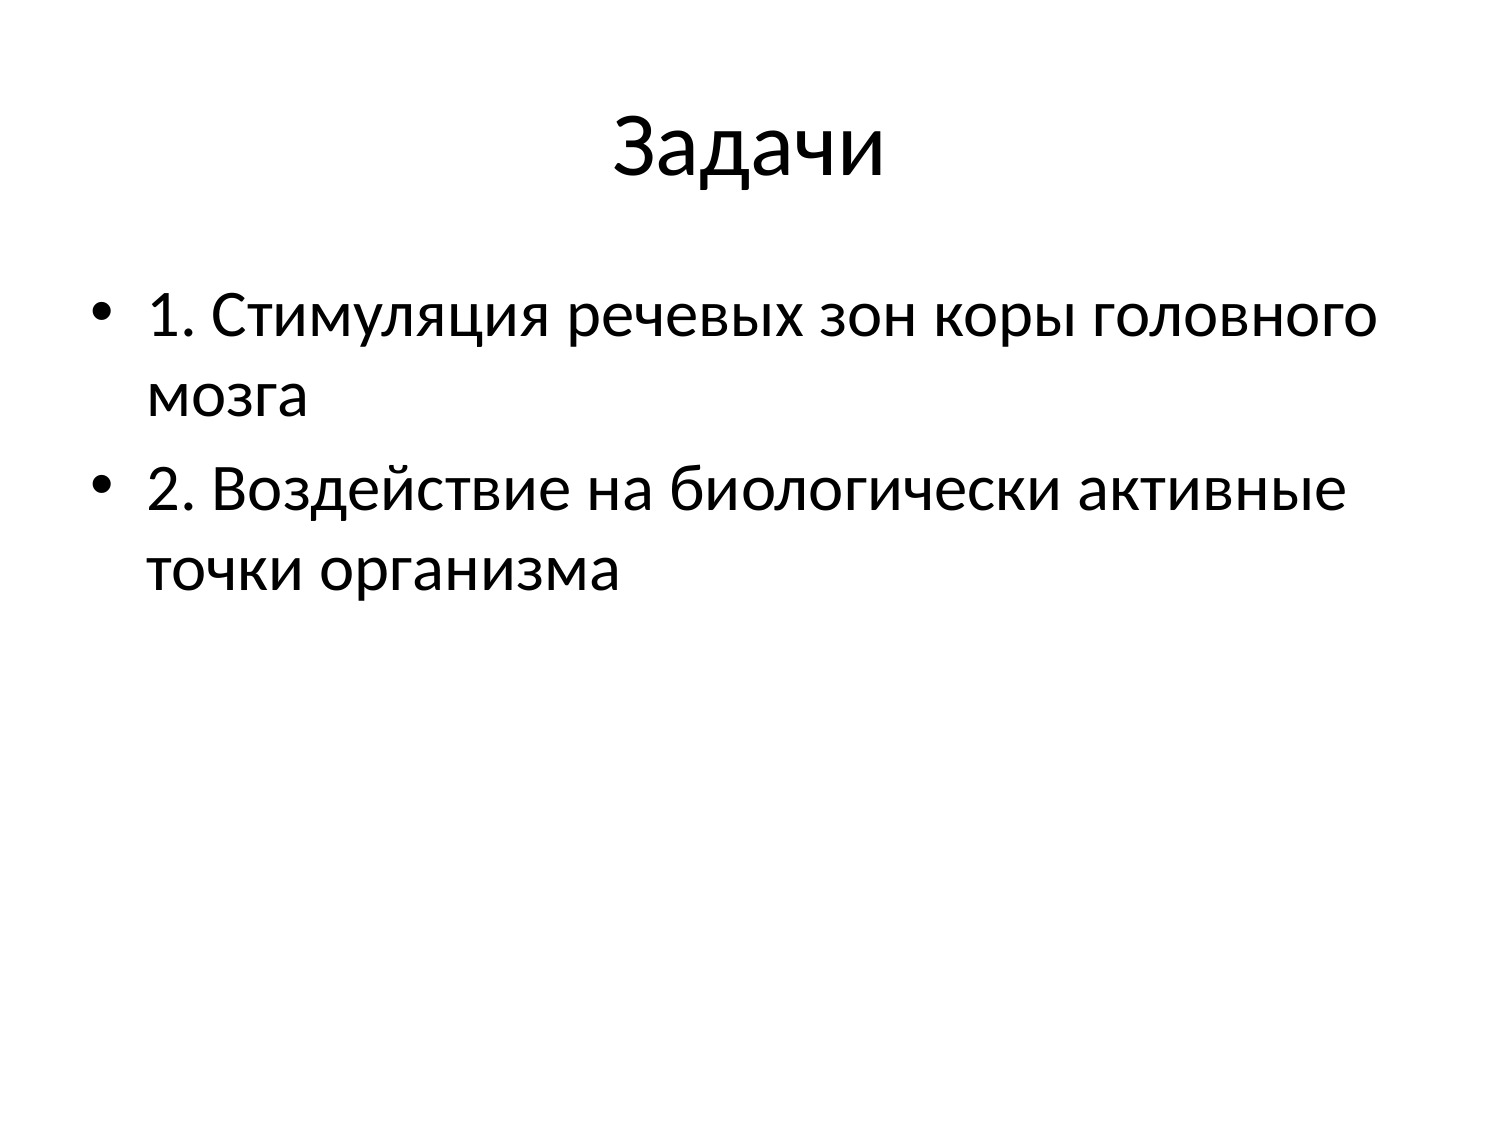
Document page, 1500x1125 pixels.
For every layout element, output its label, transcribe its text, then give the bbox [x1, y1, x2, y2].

title Задачи [75, 45, 1425, 233]
list 1. Стимуляция речевых зон коры головного мозга 2. Воздействие на биологически активные точки организма [75, 262, 1425, 1005]
